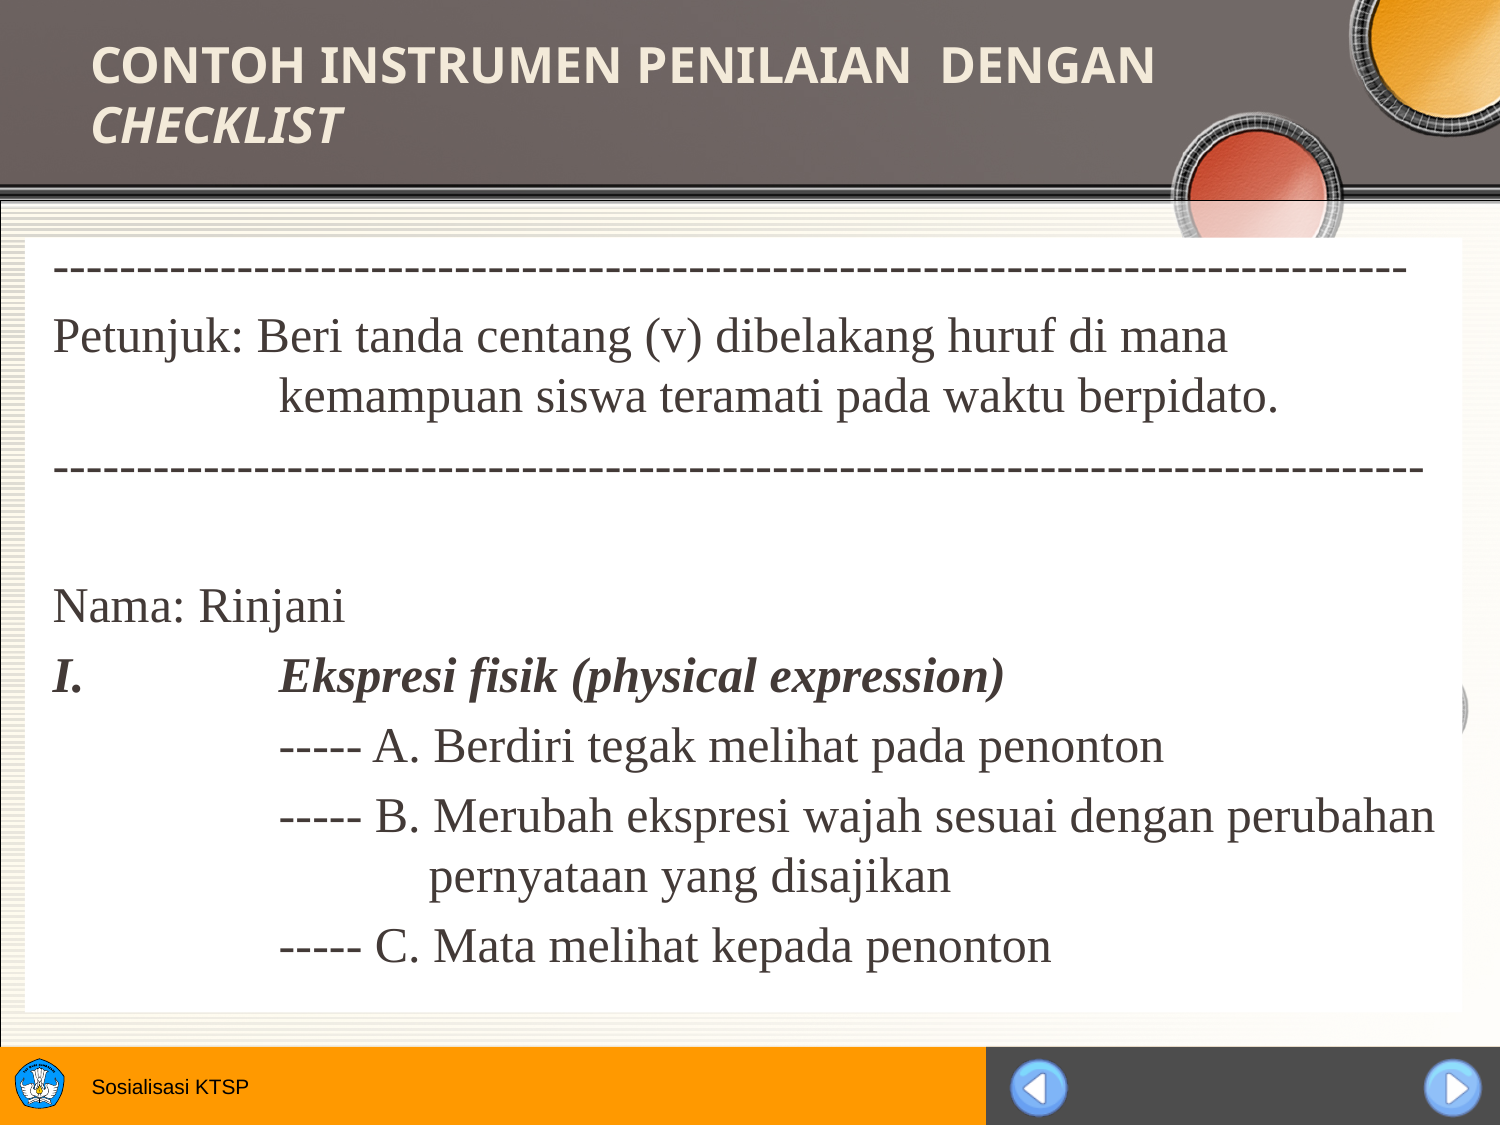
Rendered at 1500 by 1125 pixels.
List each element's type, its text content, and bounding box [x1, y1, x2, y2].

list --------------------------------------------------------------------------------- Petunjuk: Beri tanda centang (v) dibelakang huruf di mana kemampuan siswa teramati pada waktu berpidato. ---------------------------------------------------------------------------------- Nama: Rinjani I. Ekspresi fisik (physical expression) ----- A. Berdiri tegak melihat pada penonton ----- B. Merubah ekspresi wajah sesuai dengan perubahan pernyataan yang disajikan ----- C. Mata melihat kepada penonton [37, 224, 1463, 968]
picture [1423, 1058, 1483, 1118]
picture [0, 0, 1500, 200]
text_box [24, 237, 1463, 1013]
title CONTOH PENGHITUNGAN NILAI KD [1, 201, 1500, 1046]
title CONTOH INSTRUMEN PENILAIAN DENGAN CHECKLIST [74, 24, 1338, 163]
picture [1009, 1058, 1069, 1118]
